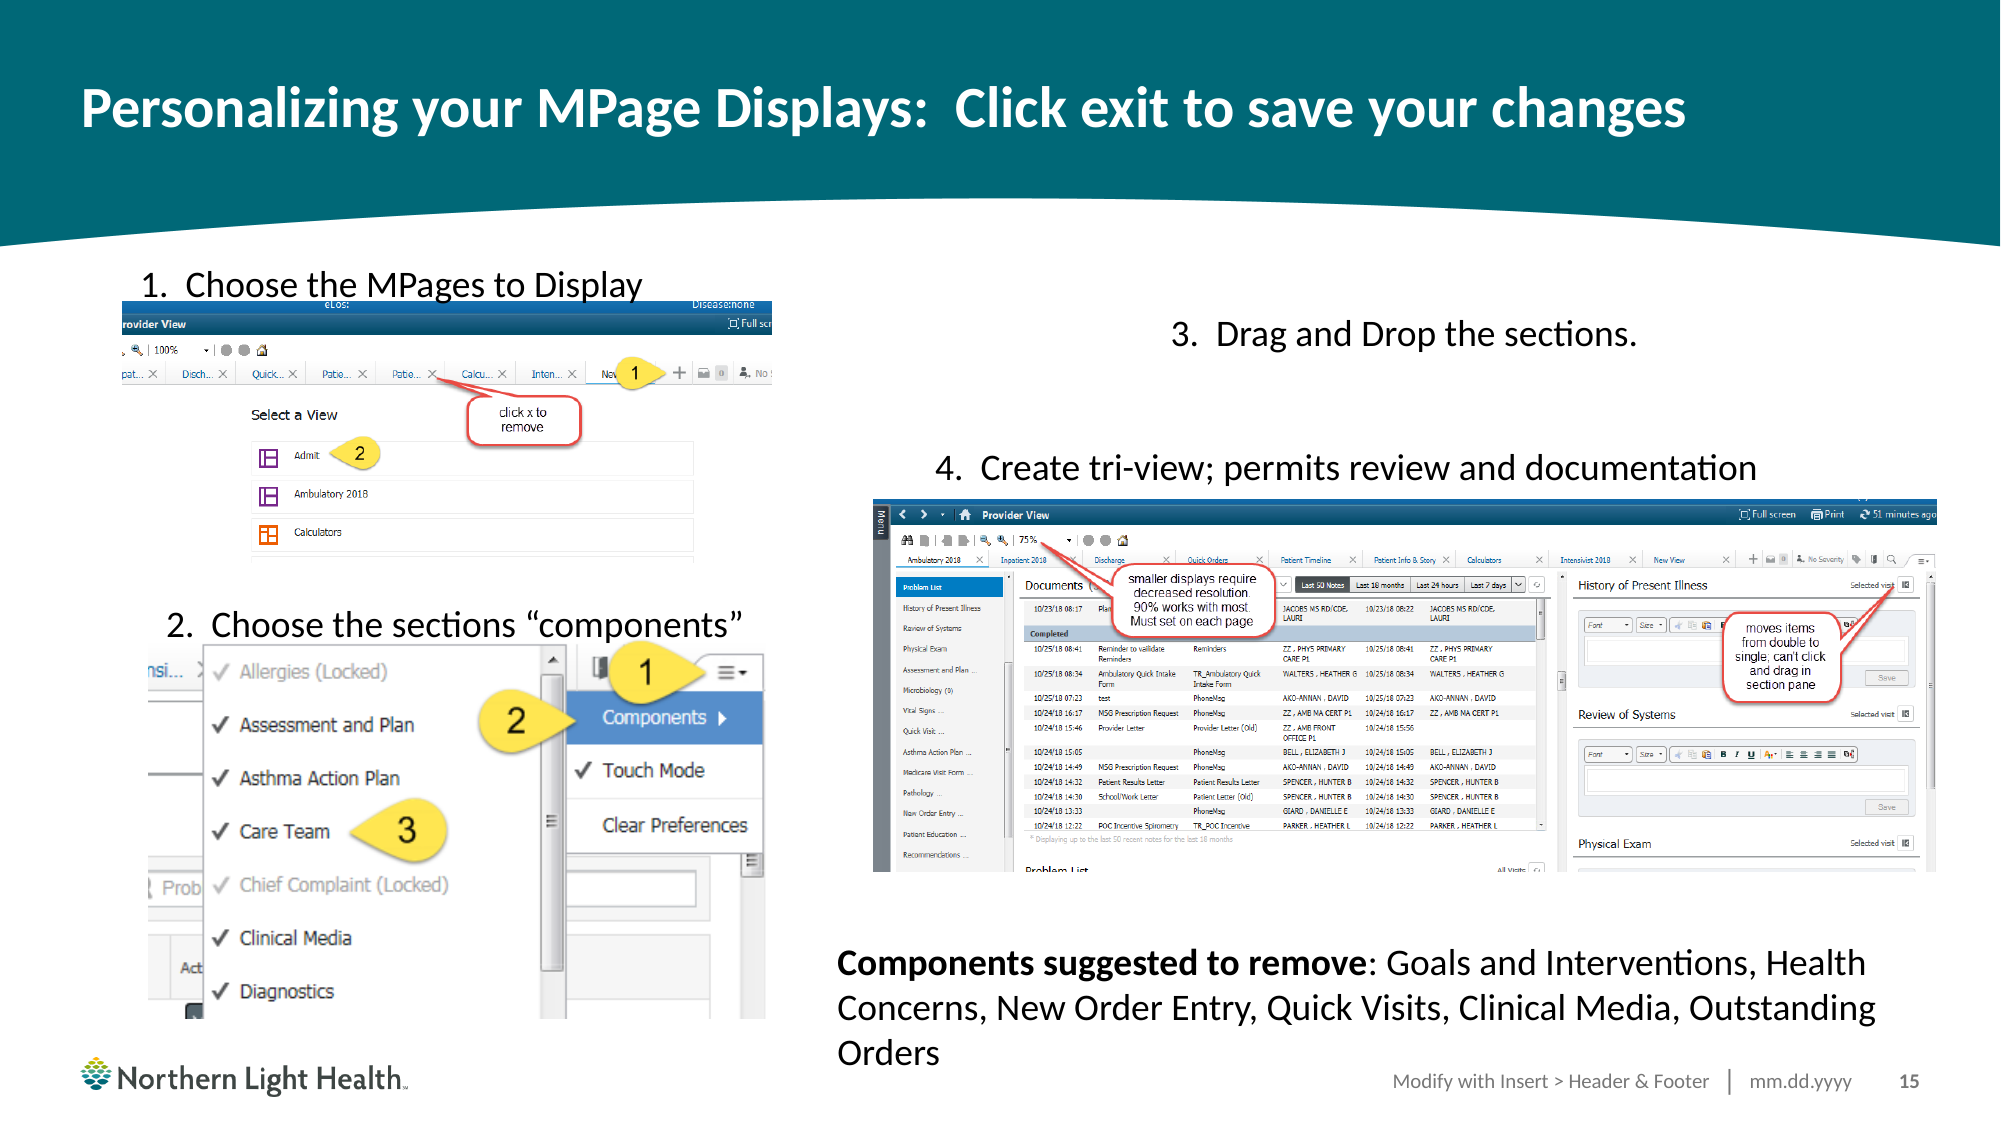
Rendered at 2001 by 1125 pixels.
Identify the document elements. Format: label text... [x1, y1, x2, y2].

text_box 3. Drag and Drop the sections. [1155, 301, 1654, 362]
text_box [122, 252, 772, 563]
text_box Components suggested to remove: Goals and Interventions, Health Concerns, New Order Entry, Quick Visits, Clinical Media, Outstanding Orders [822, 931, 1956, 1081]
title Personalizing your MPage Displays: Click exit to save your changes [81, 0, 1710, 218]
picture [0, 0, 2001, 1125]
footer Modify with Insert > Header & Footer [920, 1081, 1710, 1094]
slide_number 15 [1854, 1081, 1921, 1094]
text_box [873, 435, 1937, 872]
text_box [148, 592, 772, 1019]
slide_number mm.dd.yyyy [1749, 1081, 1854, 1094]
